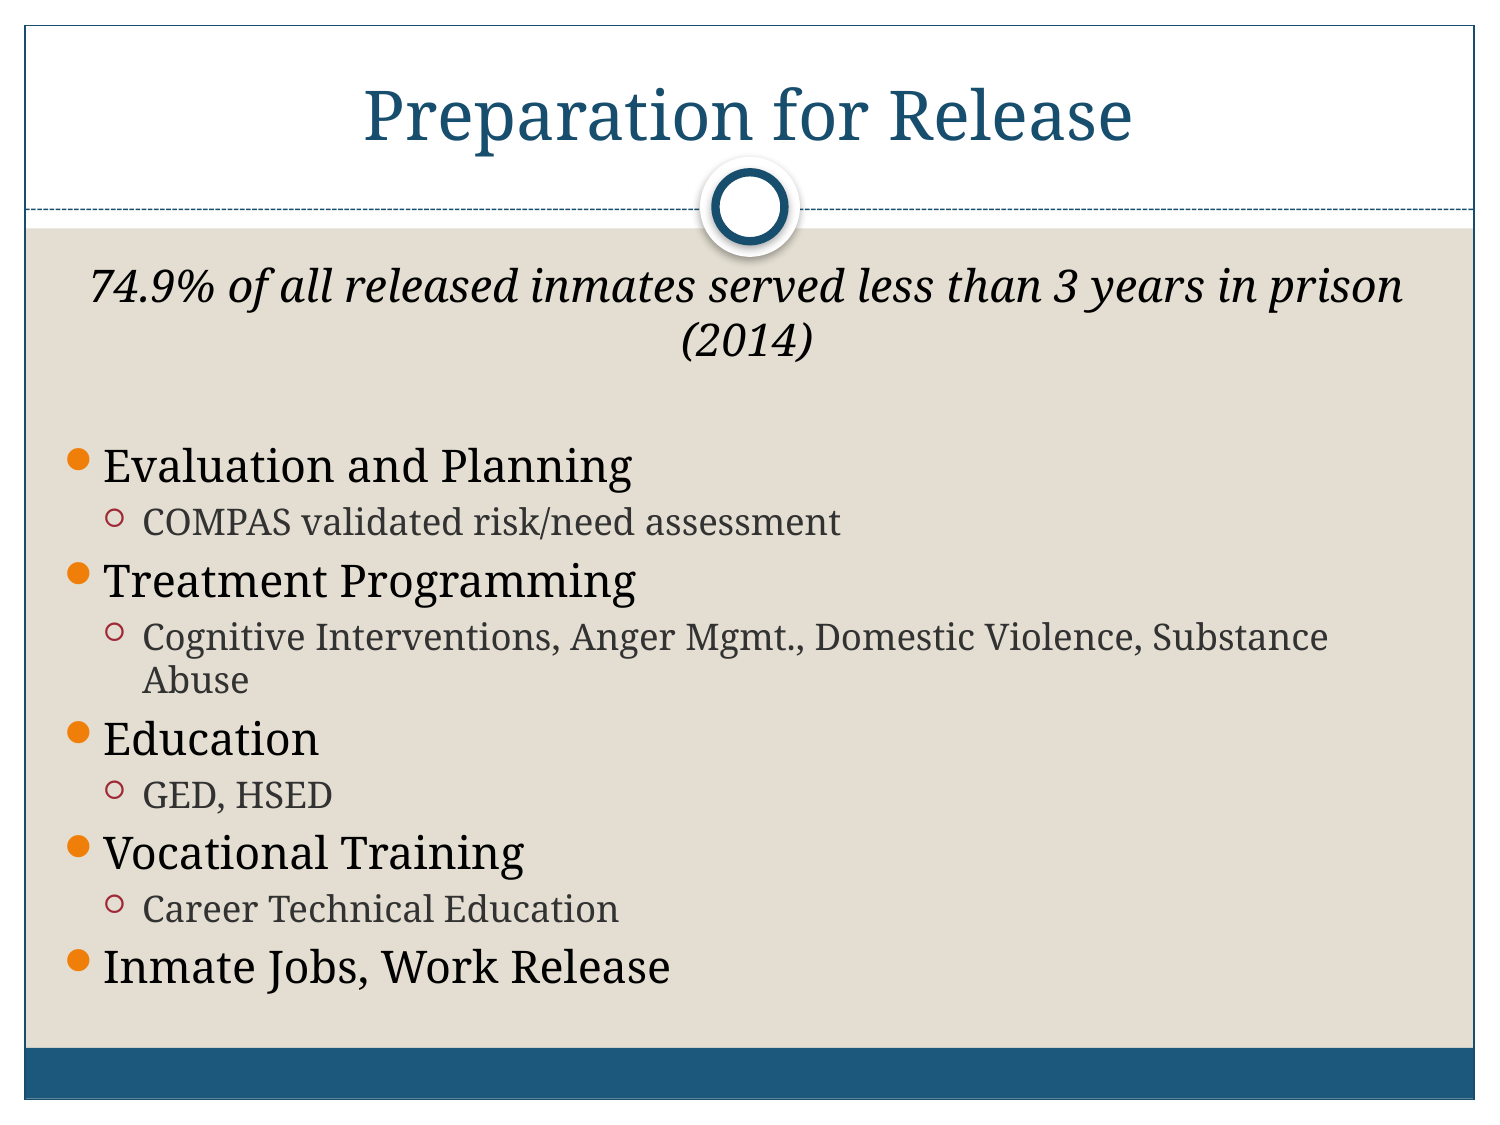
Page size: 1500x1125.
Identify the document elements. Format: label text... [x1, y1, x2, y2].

list 74.9% of all released inmates served less than 3 years in prison (2014) Evaluation and Planning COMPAS validated risk/need assessment Treatment Programming Cognitive Interventions, Anger Mgmt., Domestic Violence, Substance Abuse Education GED, HSED Vocational Training Career Technical Education Inmate Jobs, Work Release [49, 250, 1445, 1001]
title Preparation for Release [49, 37, 1450, 162]
